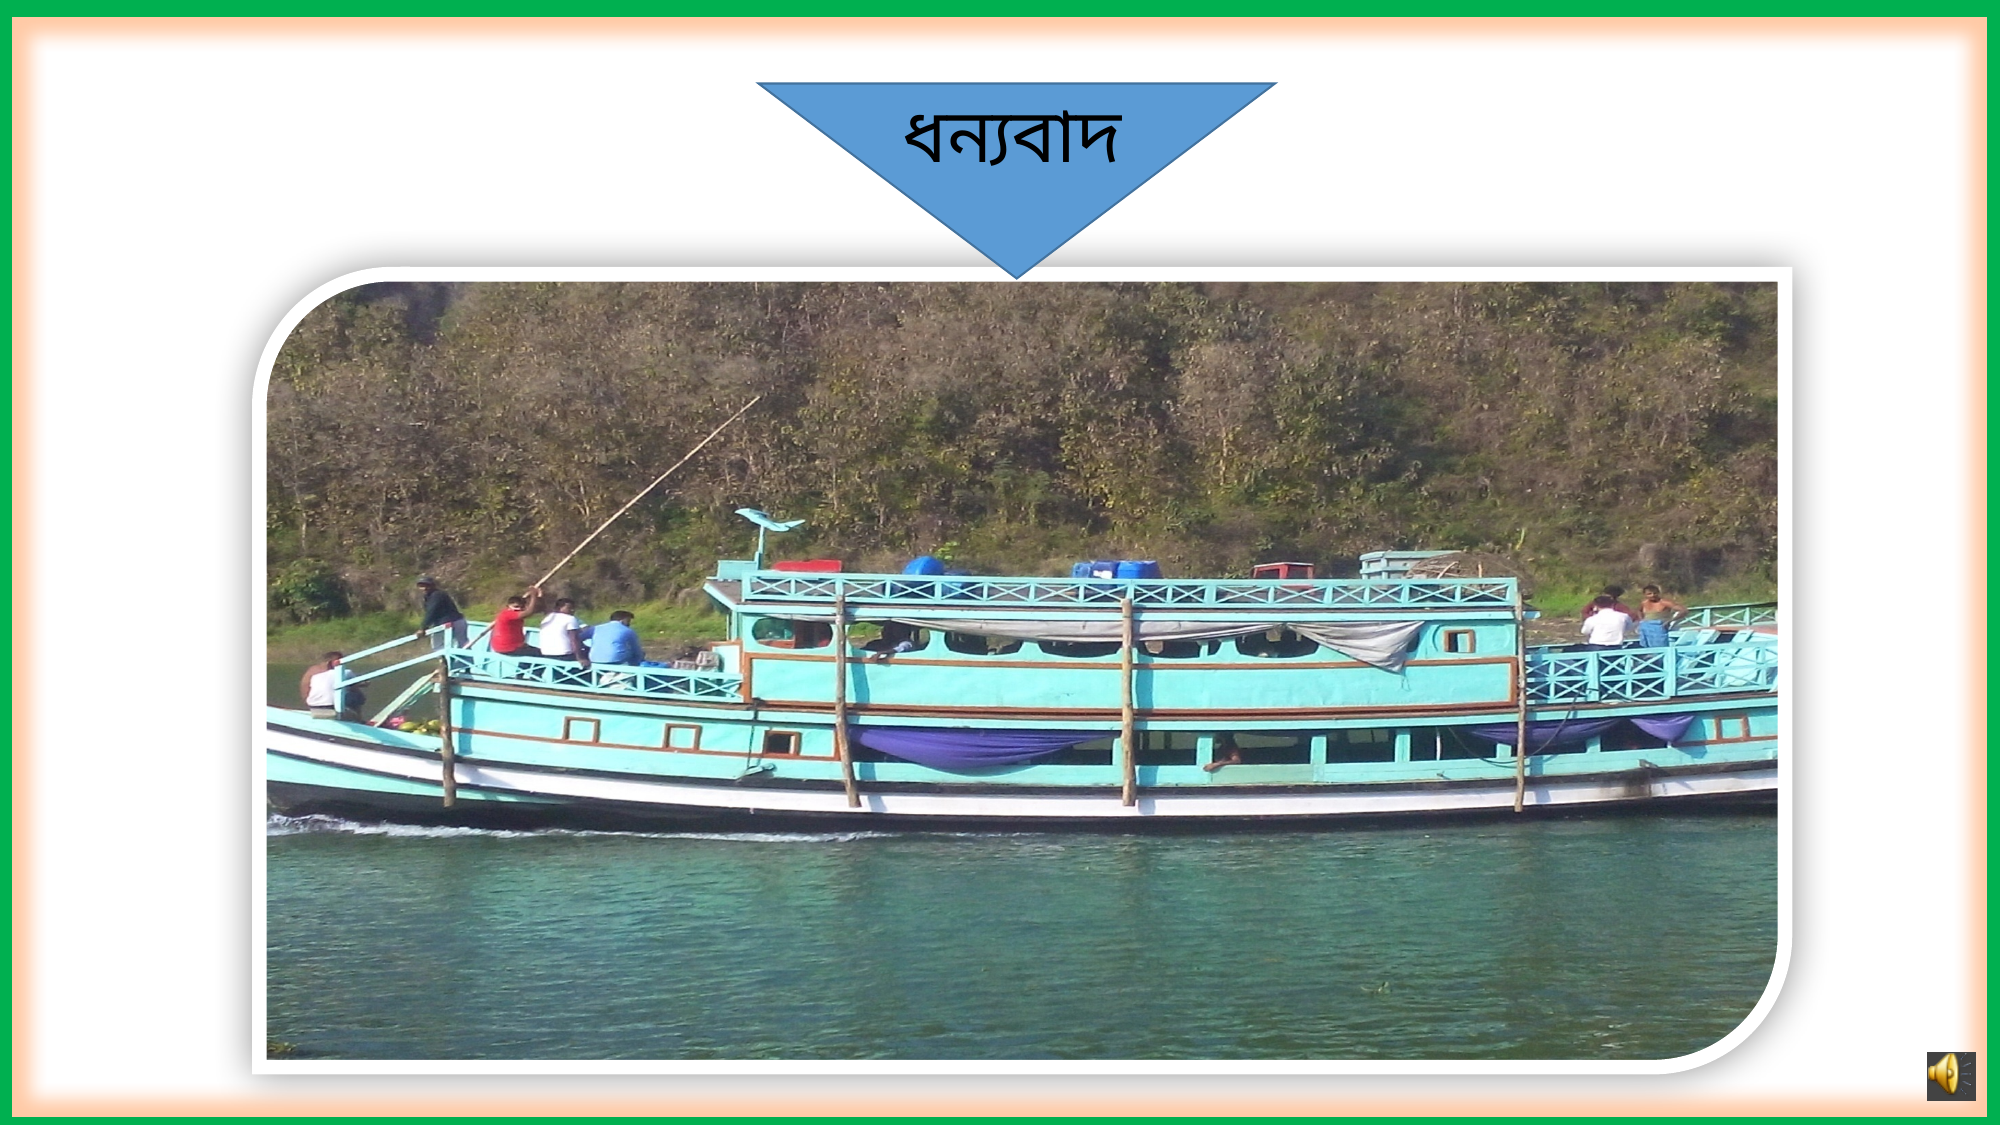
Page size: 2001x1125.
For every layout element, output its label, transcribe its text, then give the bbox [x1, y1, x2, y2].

picture [259, 274, 1785, 1068]
text_box [0, 3, 2000, 1125]
picture [1926, 1051, 1977, 1102]
text_box ধন্যবাদ [755, 82, 1279, 274]
